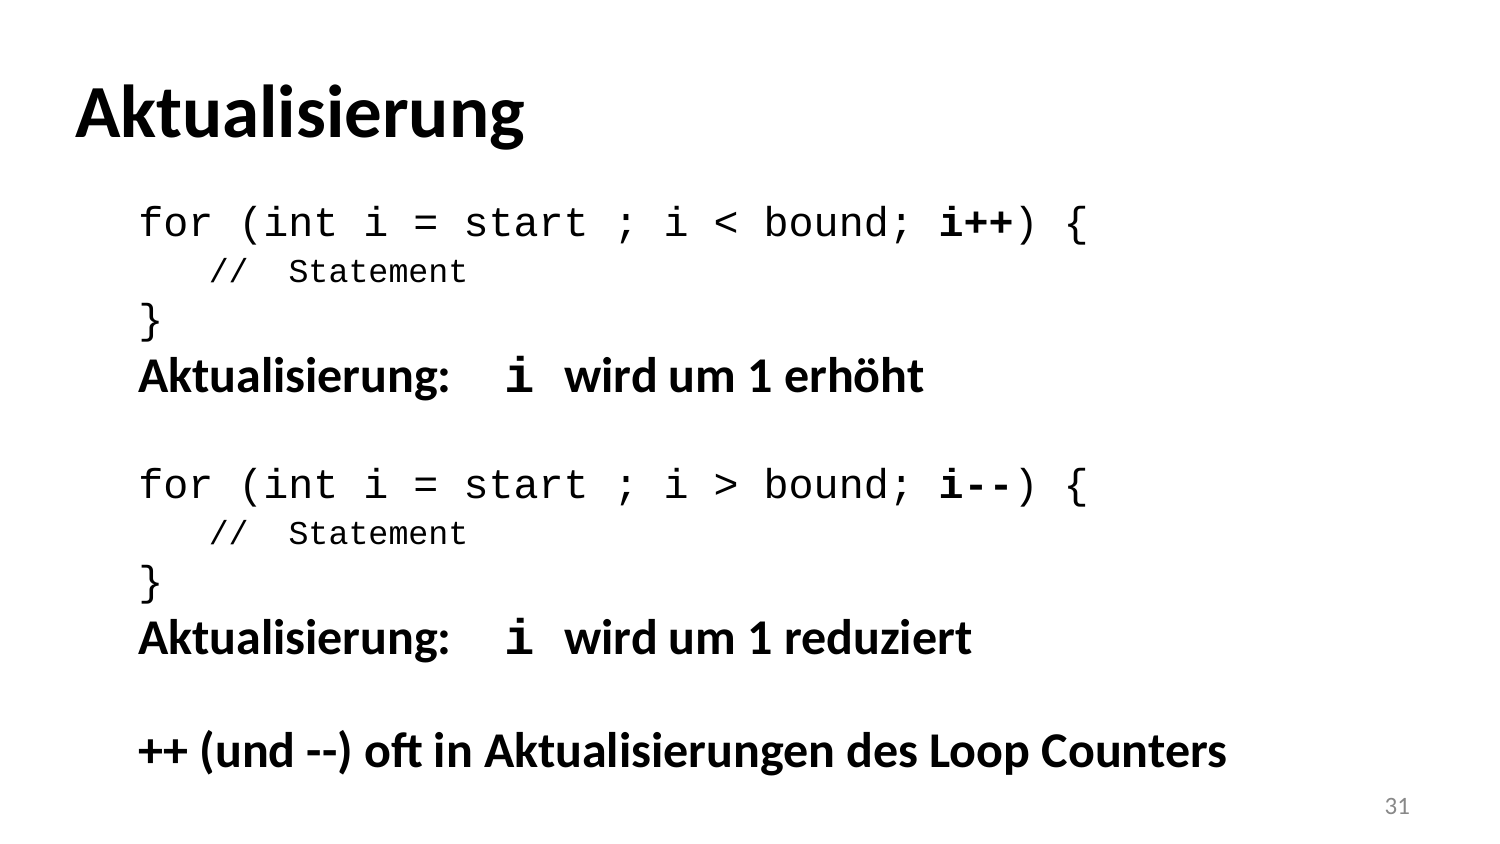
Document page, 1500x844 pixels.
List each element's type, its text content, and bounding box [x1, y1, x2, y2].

slide_number ‹#› [1074, 782, 1425, 827]
list for (int i = start ; i < bound; i++) { // Statement } Aktualisierung: i wird um 1 erhöht for (int i = start ; i > bound; i--) { // Statement } Aktualisierung: i wird um 1 reduziert ++ (und --) oft in Aktualisierungen des Loop Counters [75, 196, 1463, 844]
title Aktualisierung [75, 33, 1425, 175]
